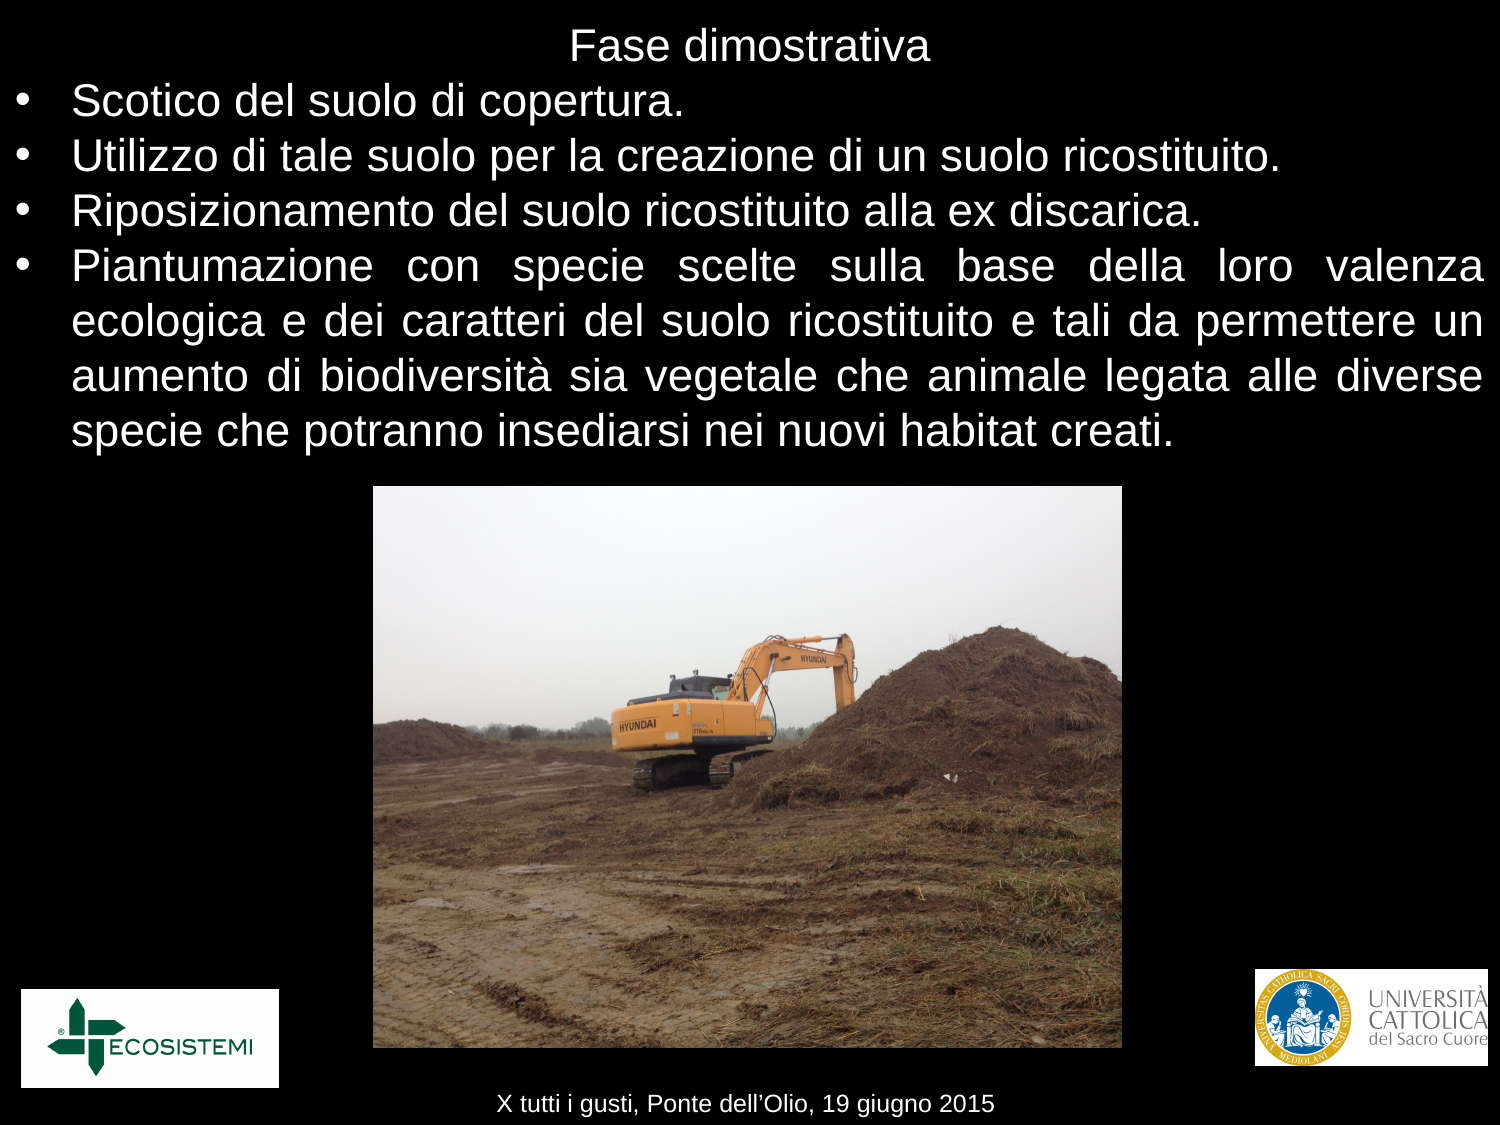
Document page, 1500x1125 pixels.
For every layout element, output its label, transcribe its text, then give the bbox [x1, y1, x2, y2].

text_box X tutti i gusti, Ponte dell’Olio, 19 giugno 2015 [0, 1080, 1500, 1125]
picture [1255, 969, 1488, 1067]
picture [373, 486, 1122, 1048]
text_box Fase dimostrativa Scotico del suolo di copertura. Utilizzo di tale suolo per la creazione di un suolo ricostituito. Riposizionamento del suolo ricostituito alla ex discarica. Piantumazione con specie scelte sulla base della loro valenza ecologica e dei caratteri del suolo ricostituito e tali da permettere un aumento di biodiversità sia vegetale che animale legata alle diverse specie che potranno insediarsi nei nuovi habitat creati. [0, 8, 1500, 464]
picture [21, 988, 279, 1088]
